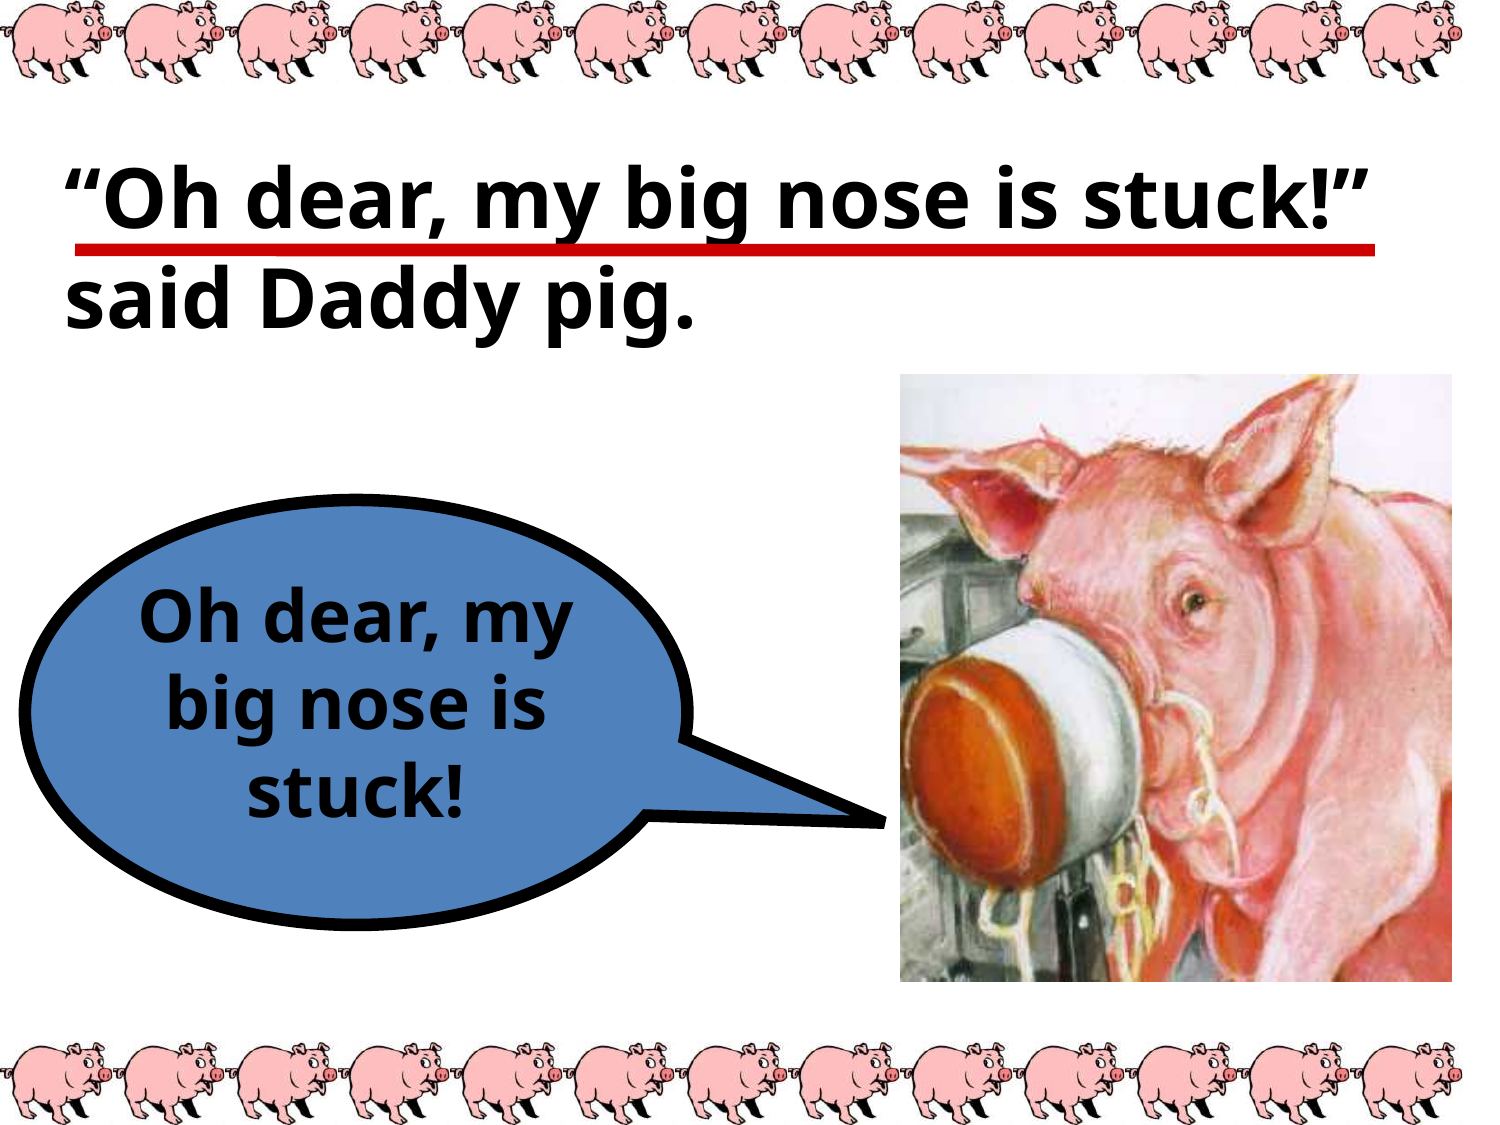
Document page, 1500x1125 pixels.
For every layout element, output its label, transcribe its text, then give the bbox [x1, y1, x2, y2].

picture [899, 374, 1452, 982]
text_box “Oh dear, my big nose is stuck!” said Daddy pig. [50, 137, 1450, 353]
picture [0, 1040, 1463, 1125]
text_box Oh dear, my big nose is stuck! [24, 499, 885, 925]
picture [0, 0, 1463, 85]
